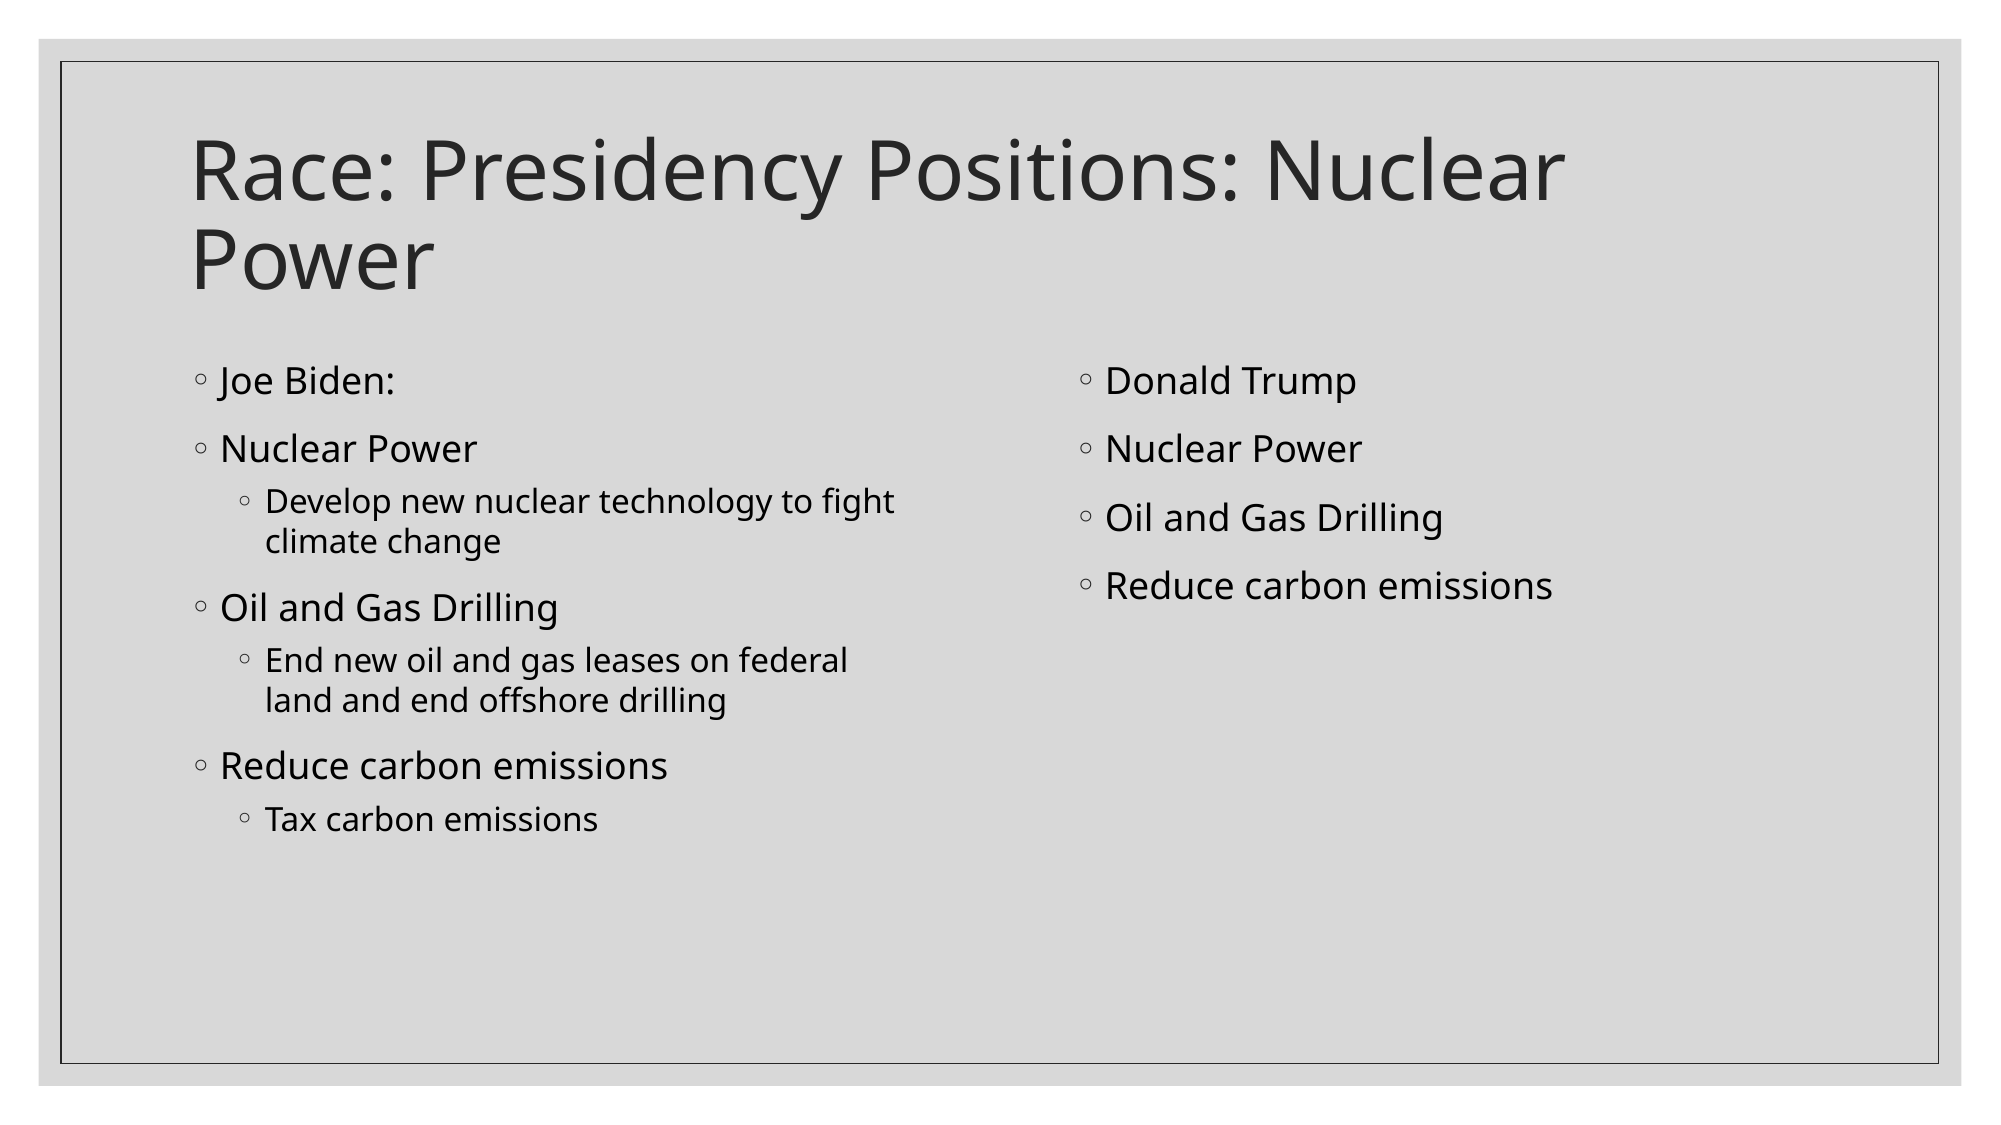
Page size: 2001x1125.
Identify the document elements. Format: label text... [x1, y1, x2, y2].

list Donald Trump Nuclear Power Oil and Gas Drilling Reduce carbon emissions [1059, 345, 1825, 960]
list Joe Biden: Nuclear Power Develop new nuclear technology to fight climate change Oil and Gas Drilling End new oil and gas leases on federal land and end offshore drilling Reduce carbon emissions Tax carbon emissions [174, 345, 940, 960]
title Race: Presidency Positions: Nuclear Power [174, 105, 1825, 331]
